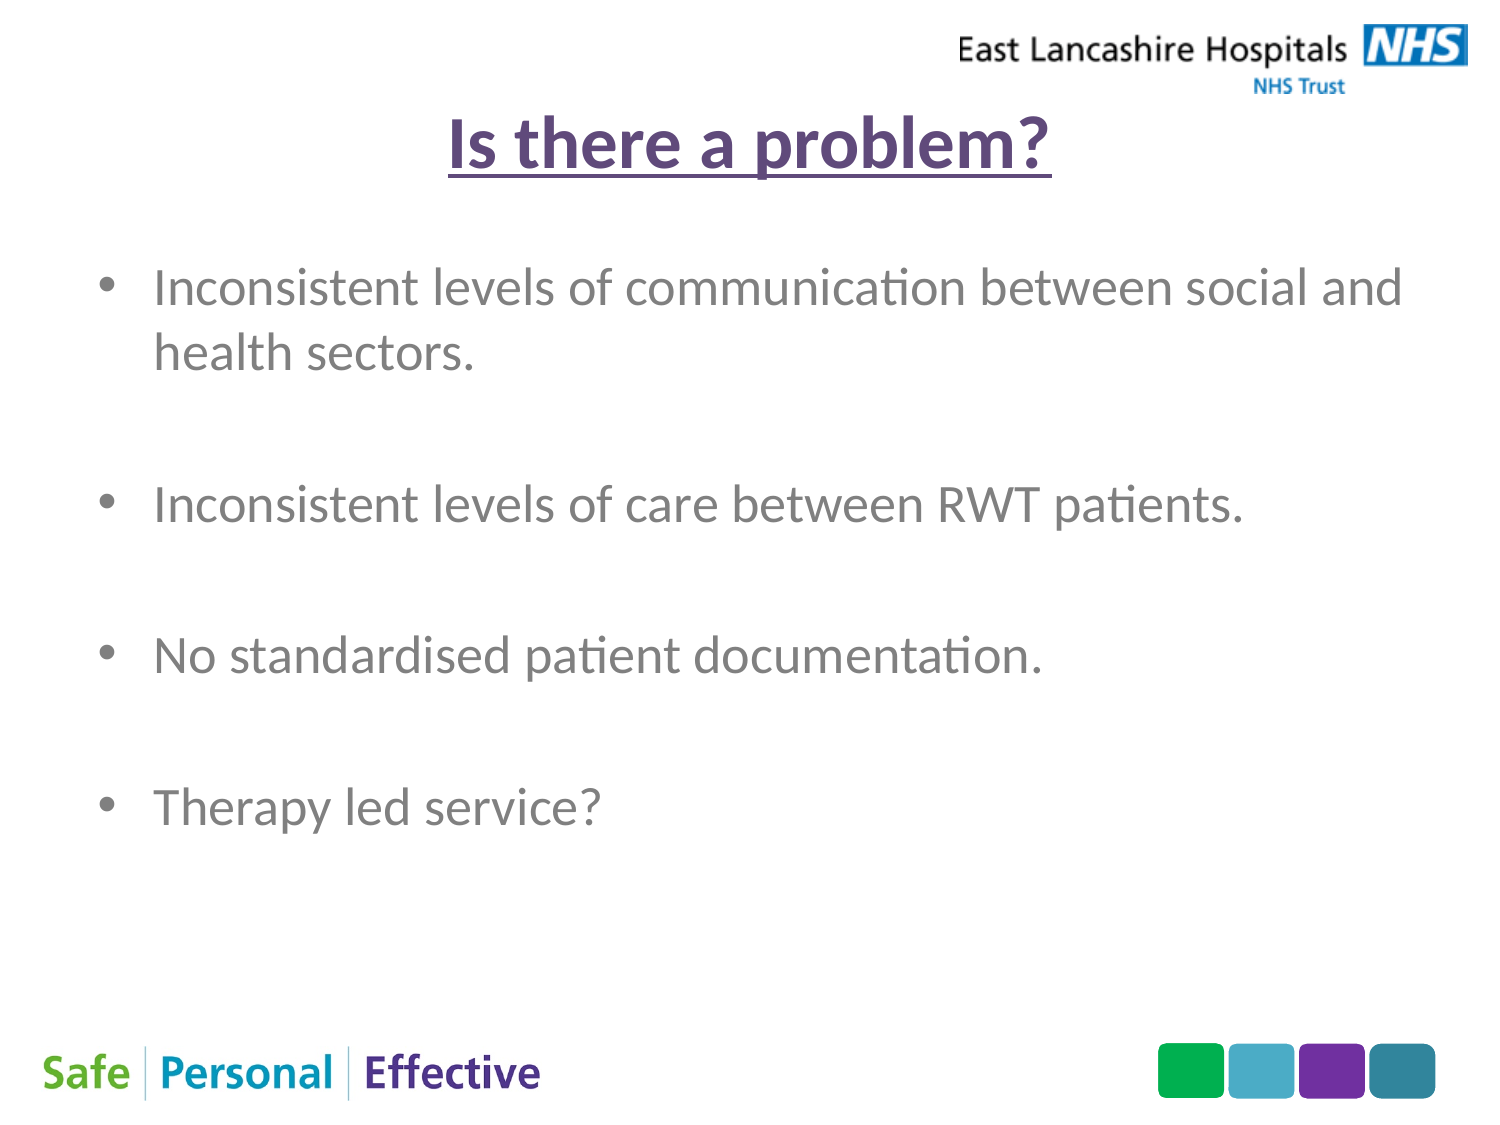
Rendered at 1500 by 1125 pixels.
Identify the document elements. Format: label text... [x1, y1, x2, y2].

text_box [1224, 1039, 1297, 1103]
list Inconsistent levels of communication between social and health sectors. Inconsistent levels of care between RWT patients. No standardised patient documentation. Therapy led service? [82, 243, 1433, 986]
picture [960, 24, 1468, 94]
text_box [1365, 1039, 1440, 1103]
title Is there a problem? [75, 45, 1425, 233]
text_box [1294, 1039, 1368, 1103]
picture [40, 1046, 543, 1101]
text_box [1153, 1038, 1226, 1103]
